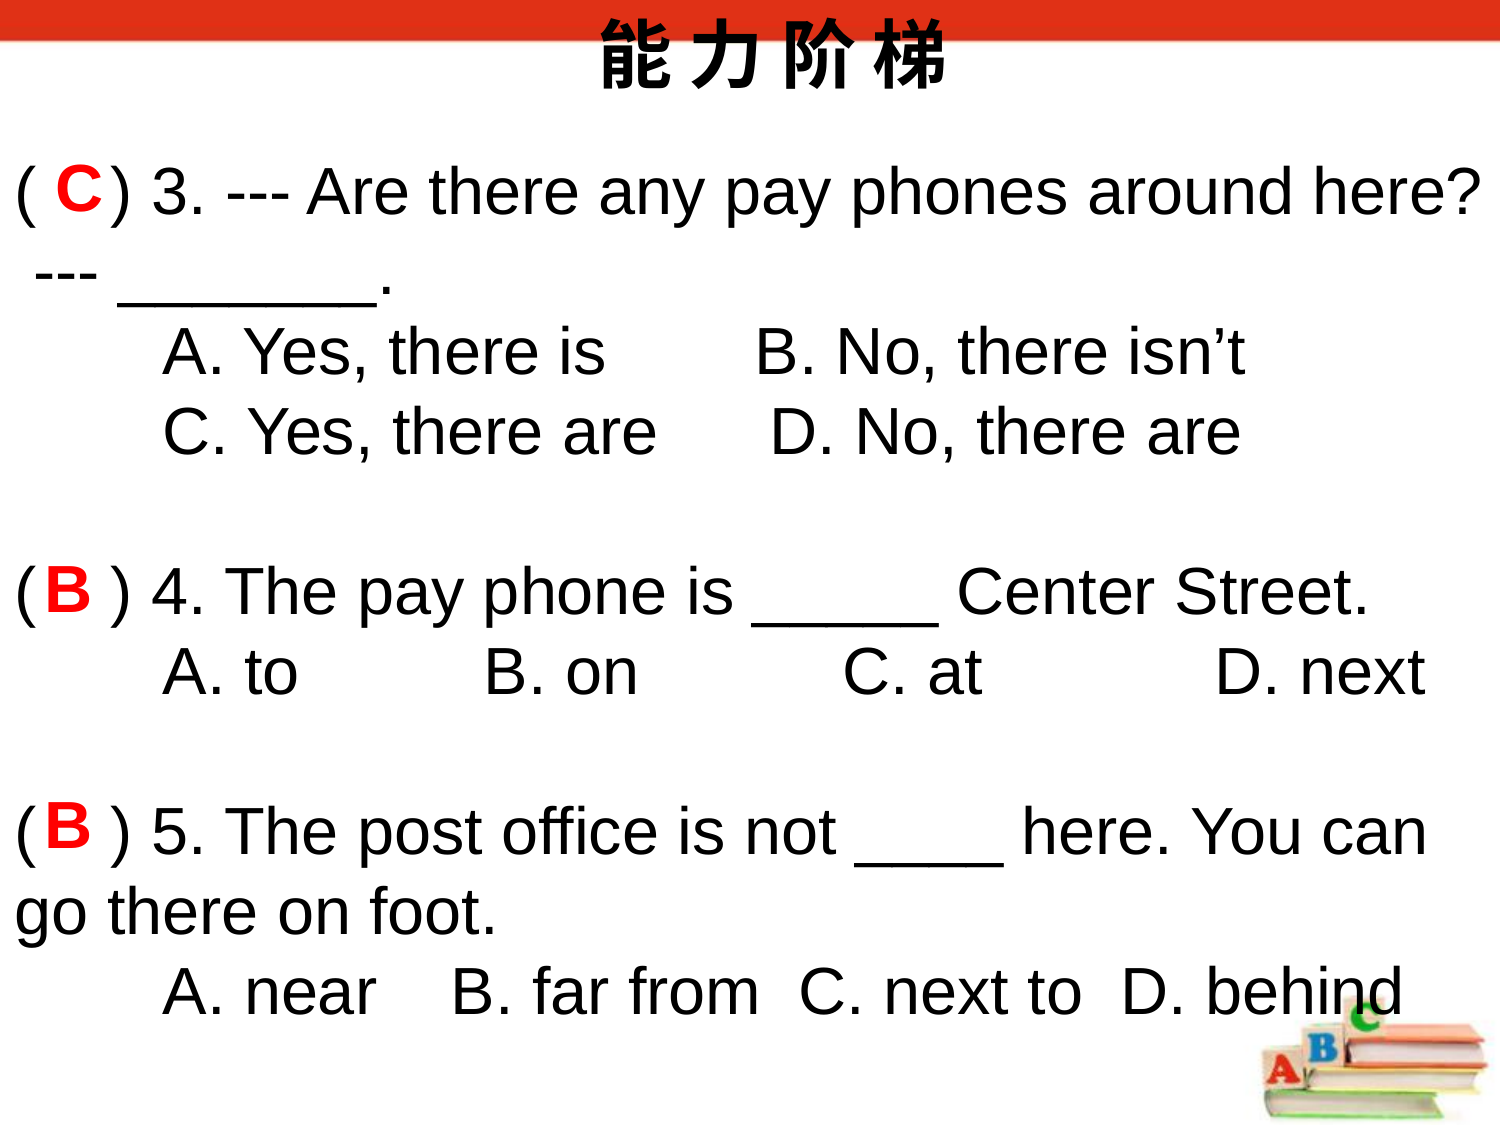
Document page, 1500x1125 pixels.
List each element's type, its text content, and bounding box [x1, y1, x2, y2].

picture [0, 1035, 1500, 1125]
text_box B [29, 774, 241, 870]
text_box 能 力 阶 梯 [82, 0, 1463, 106]
text_box C [41, 137, 252, 232]
text_box ( ) 3. --- Are there any pay phones around here? --- _______. A. Yes, there is B. No, there isn’t C. Yes, there are D. No, there are ( ) 4. The pay phone is _____ Center Street. A. to B. on C. at D. next ( ) 5. The post office is not ____ here. You can go there on foot. A. near B. far from C. next to D. behind [0, 140, 1500, 1035]
text_box B [29, 538, 241, 634]
picture [0, 0, 1500, 140]
